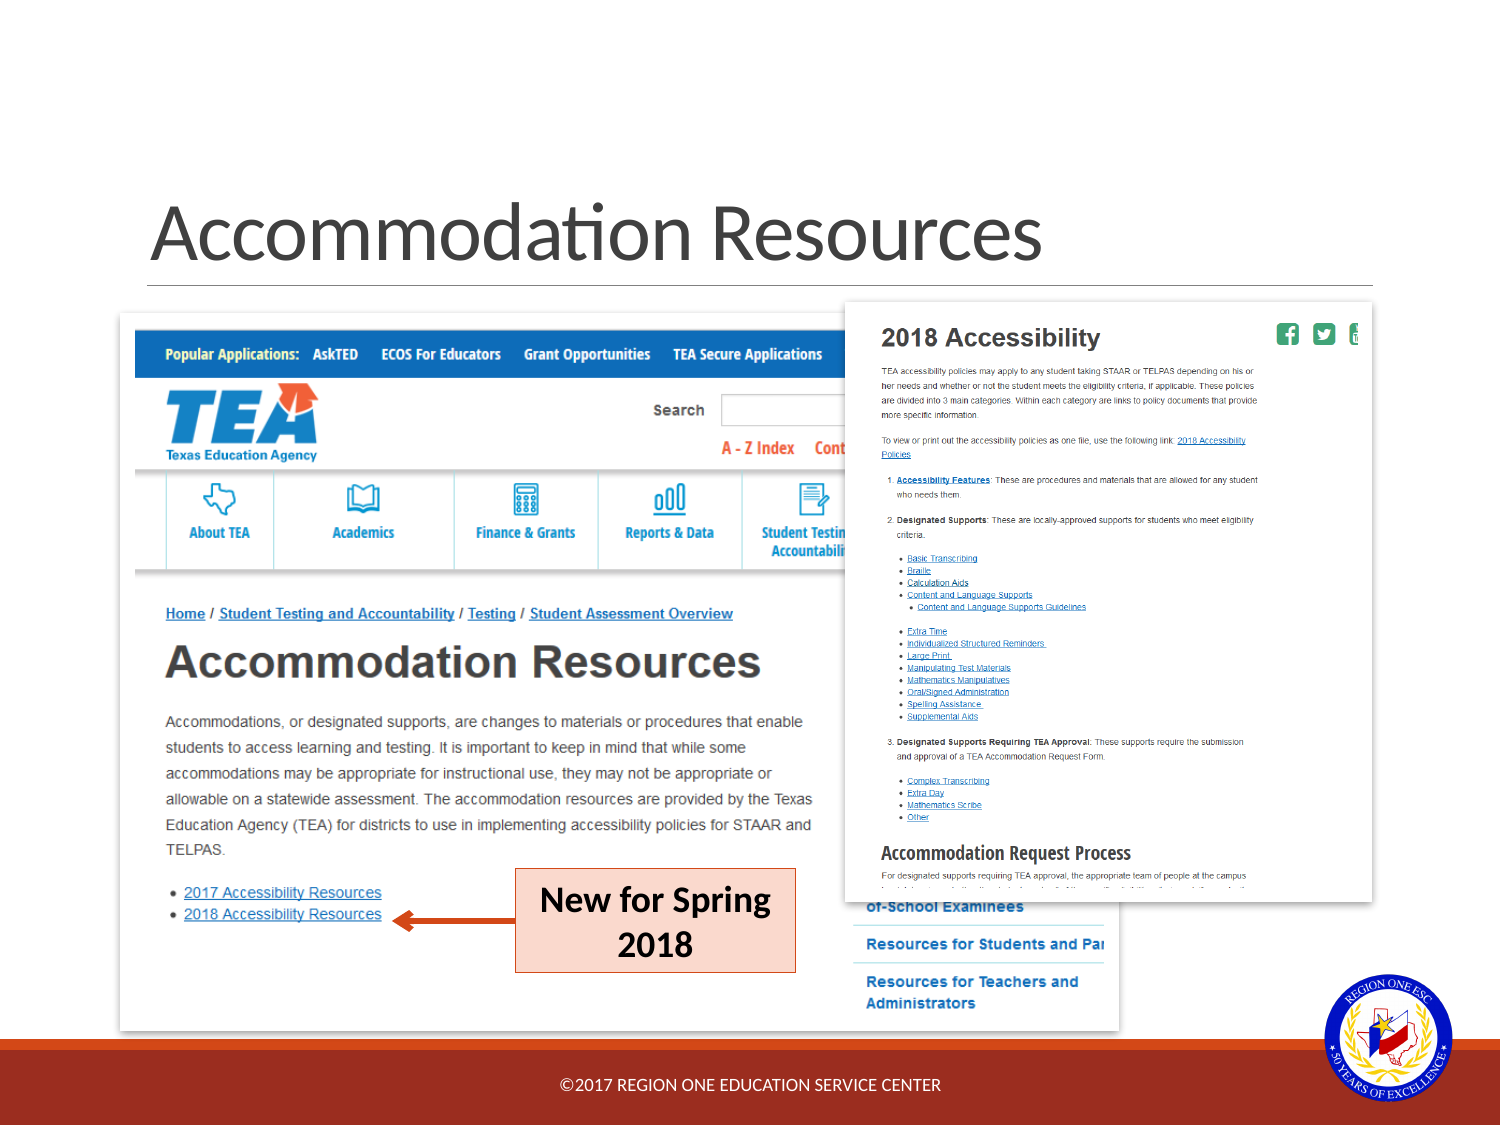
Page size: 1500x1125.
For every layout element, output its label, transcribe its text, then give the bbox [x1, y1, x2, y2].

picture [859, 315, 1359, 889]
footer ©2017 Region One Education Service Center [453, 1054, 1047, 1115]
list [134, 327, 1105, 1018]
title Accommodation Resources [135, 47, 1373, 285]
picture [1321, 971, 1454, 1103]
